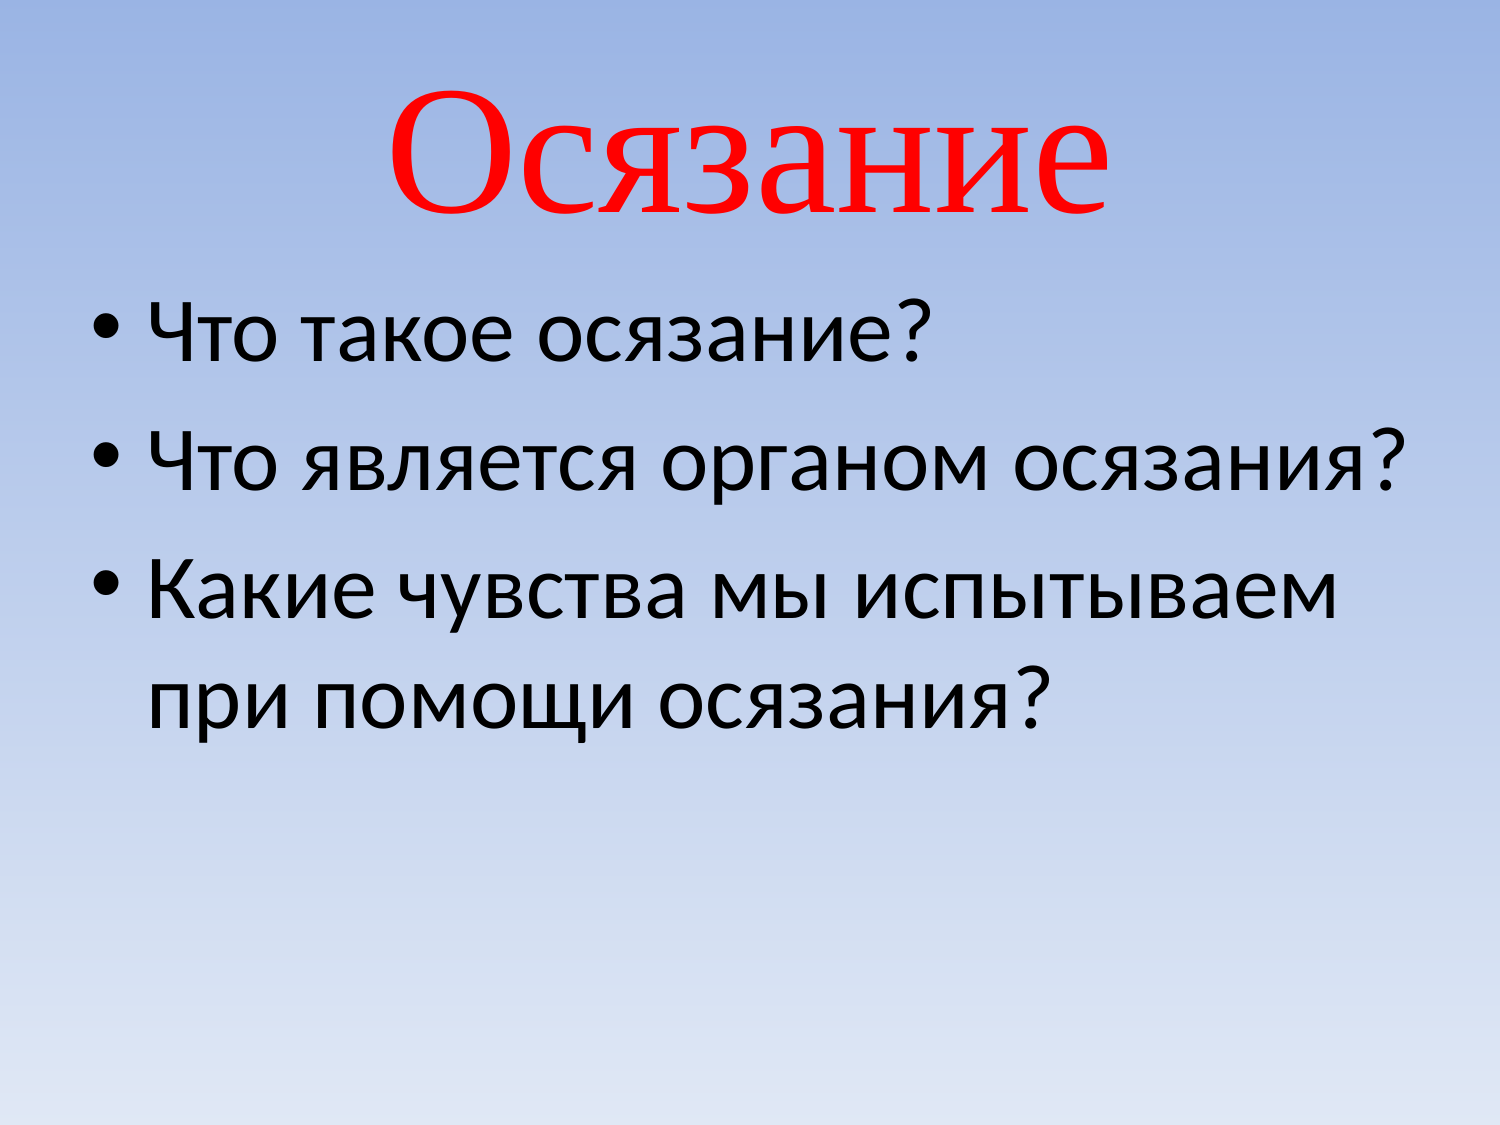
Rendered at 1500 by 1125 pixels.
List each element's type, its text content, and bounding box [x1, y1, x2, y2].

title Осязание [75, 45, 1425, 233]
list Что такое осязание? Что является органом осязания? Какие чувства мы испытываем при помощи осязания? [75, 262, 1459, 1005]
